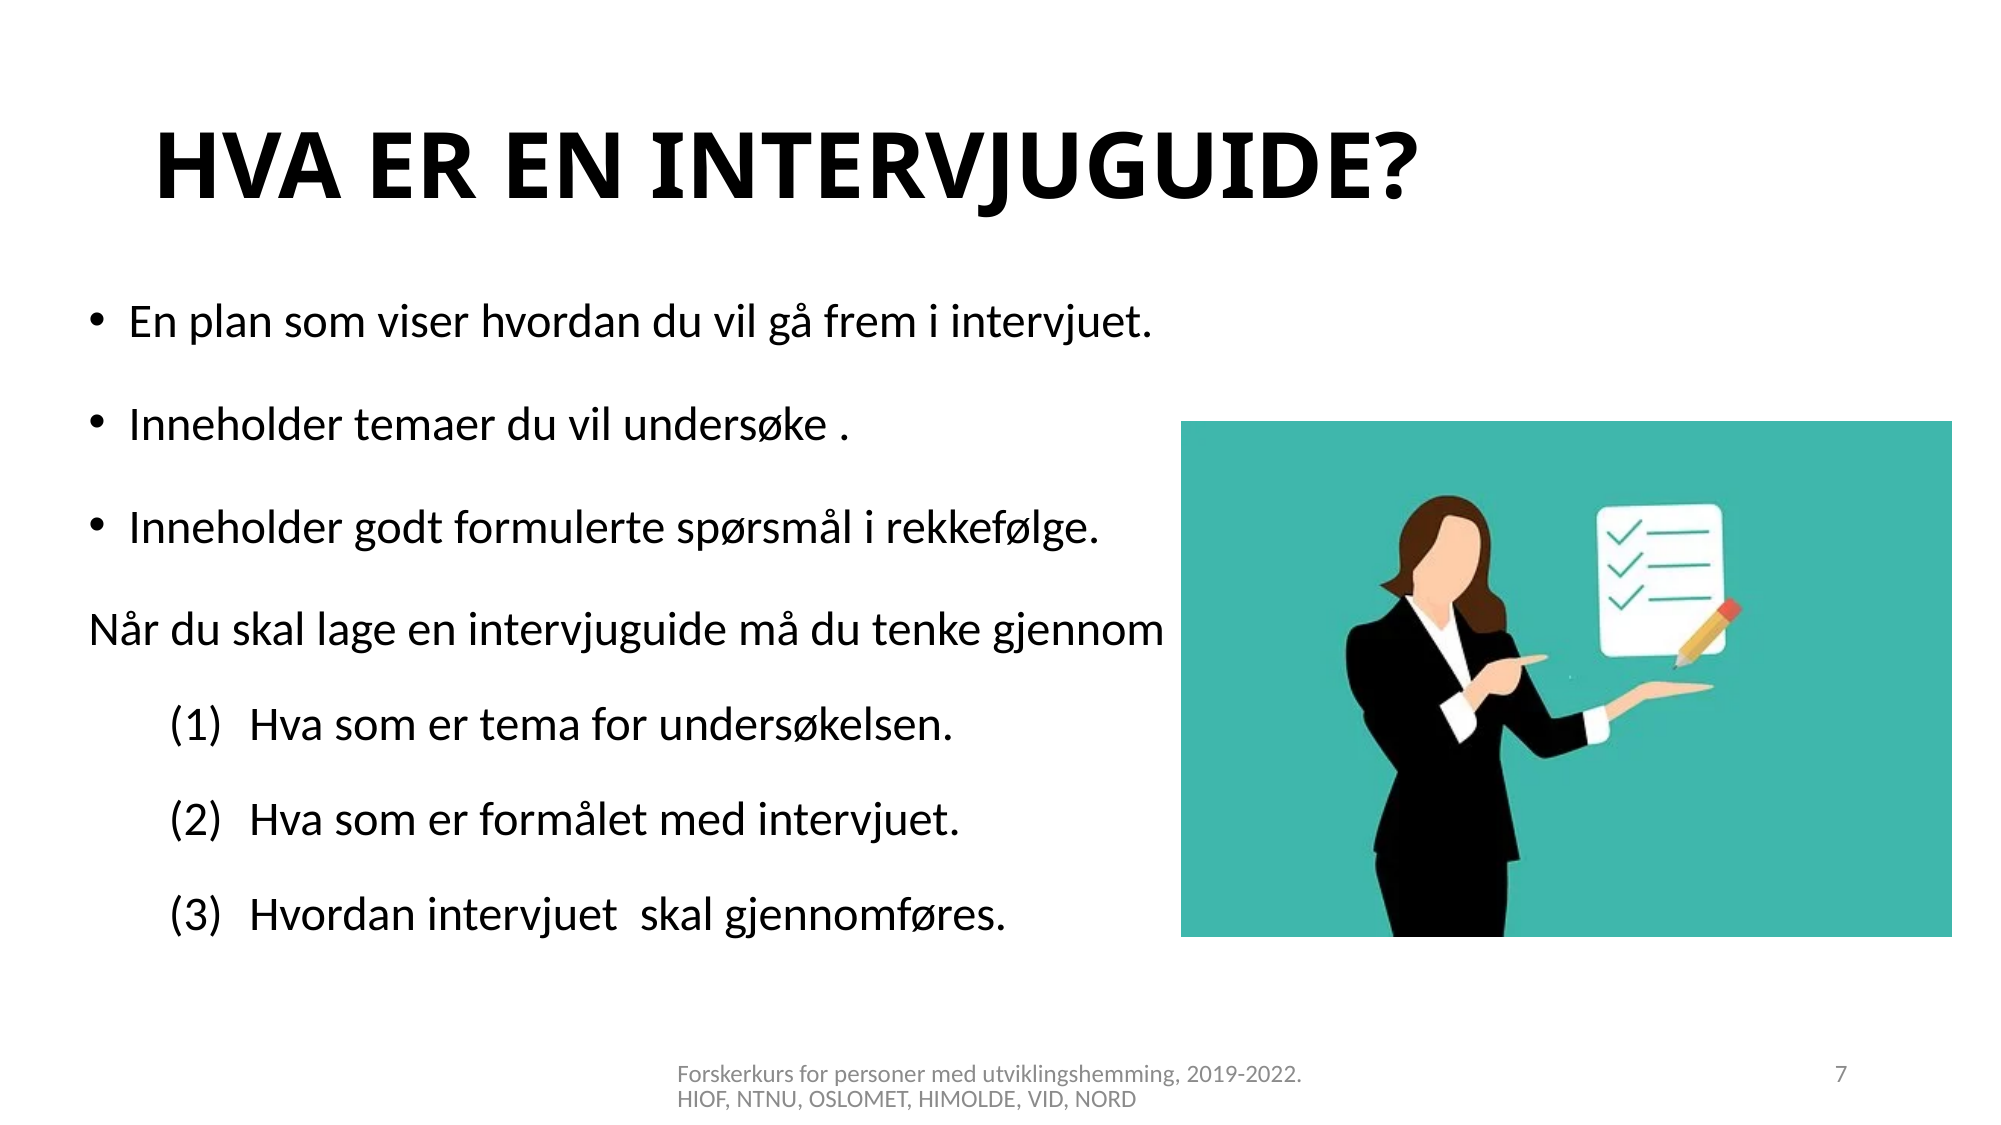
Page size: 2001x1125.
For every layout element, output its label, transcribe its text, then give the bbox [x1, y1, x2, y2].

slide_number 7 [1412, 1042, 1863, 1103]
title HVA ER EN INTERVJUGUIDE? [137, 59, 1863, 278]
footer Forskerkurs for personer med utviklingshemming, 2019-2022. HIOF, NTNU, OSLOMET, HIMOLDE, VID, NORD [662, 1042, 1338, 1103]
picture [1181, 421, 1952, 937]
list En plan som viser hvordan du vil gå frem i intervjuet. Inneholder temaer du vil undersøke . Inneholder godt formulerte spørsmål i rekkefølge. Når du skal lage en intervjuguide må du tenke gjennom Hva som er tema for undersøkelsen. Hva som er formålet med intervjuet. Hvordan intervjuet skal gjennomføres. [73, 253, 1206, 1019]
